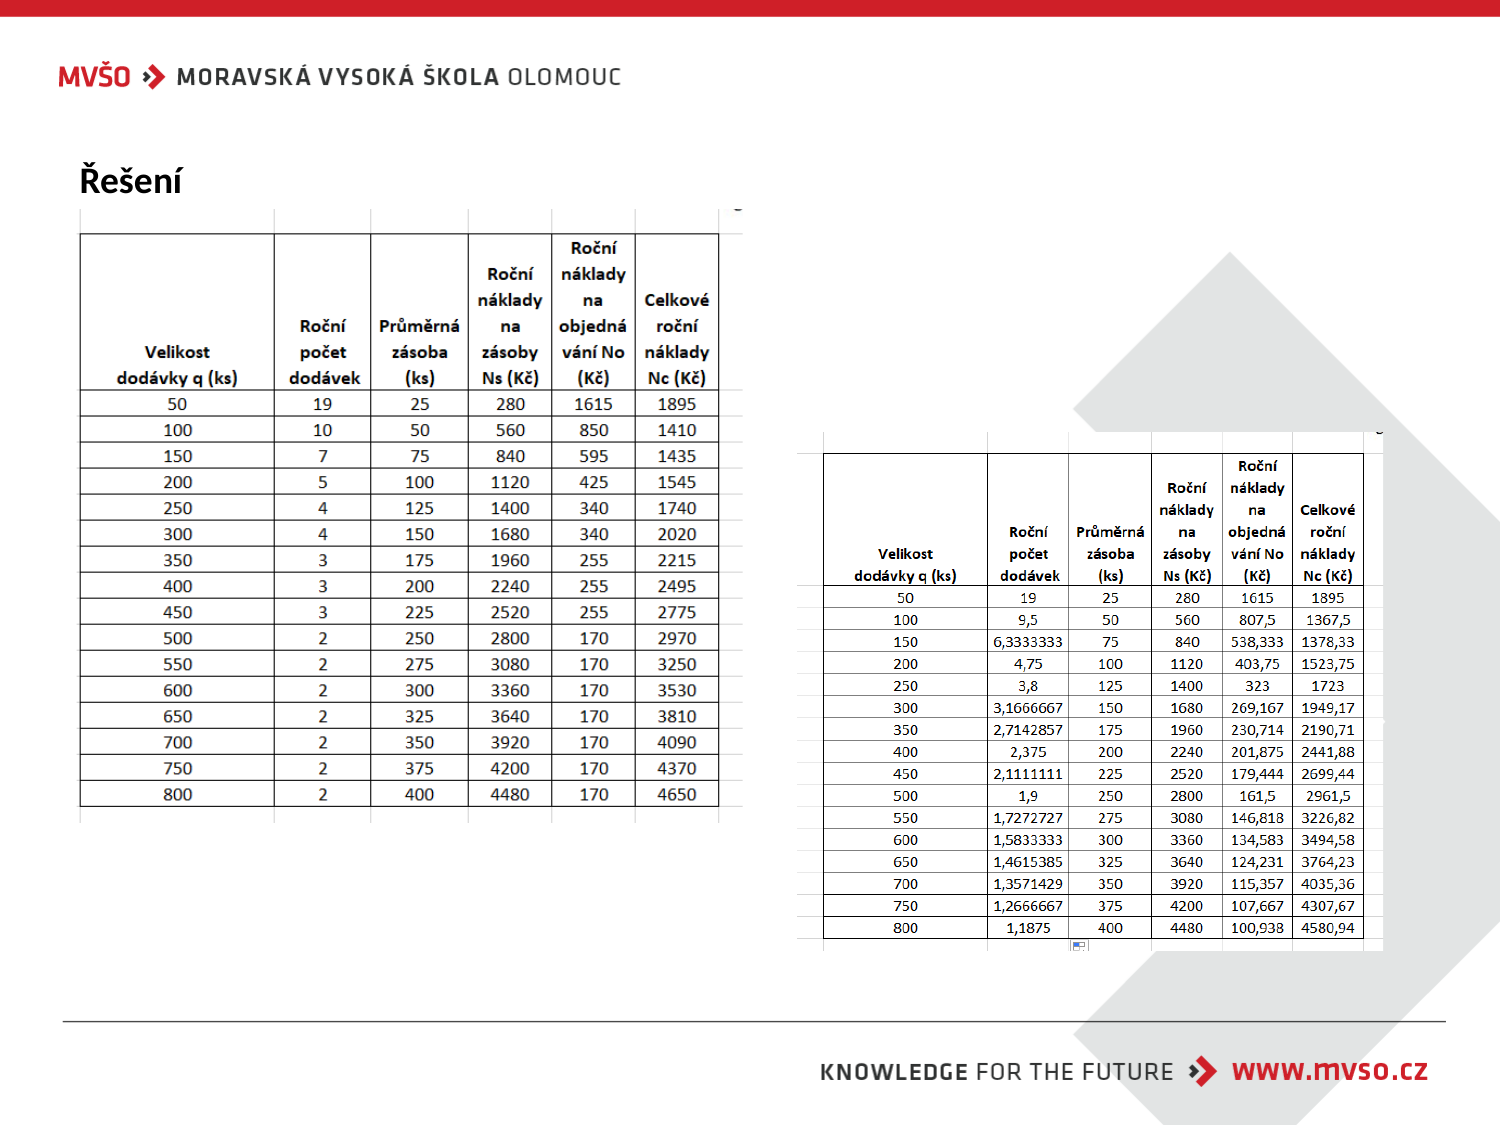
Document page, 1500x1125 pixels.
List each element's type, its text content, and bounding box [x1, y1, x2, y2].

text_box Řešení [64, 148, 597, 209]
picture [0, 0, 1500, 1125]
